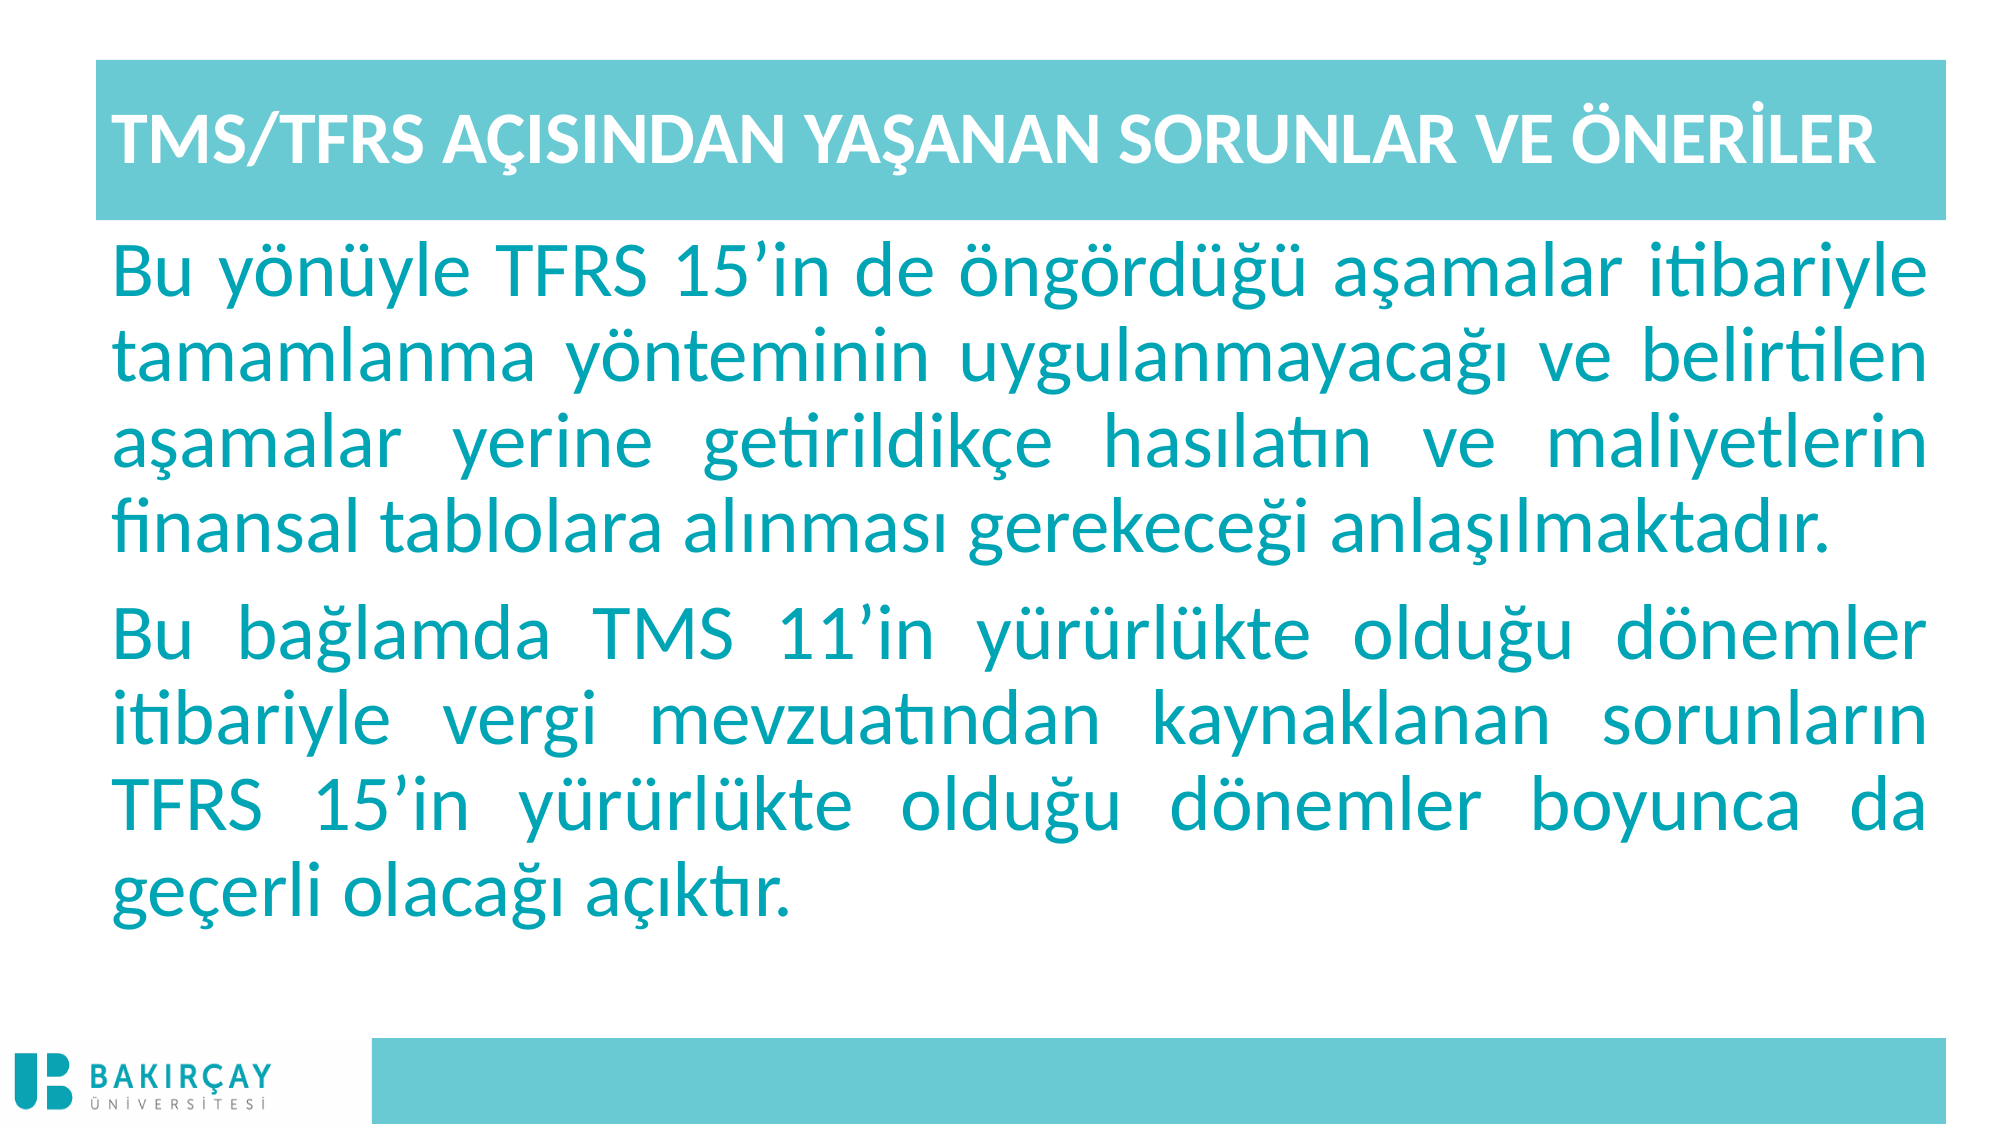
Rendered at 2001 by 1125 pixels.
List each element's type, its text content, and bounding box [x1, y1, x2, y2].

text_box TMS/TFRS AÇISINDAN YAŞANAN SORUNLAR VE ÖNERİLER [96, 59, 1946, 221]
picture [0, 1037, 372, 1125]
text_box [372, 1038, 1946, 1124]
list Bu yönüyle TFRS 15’in de öngördüğü aşamalar itibariyle tamamlanma yönteminin uygulanmayacağı ve belirtilen aşamalar yerine getirildikçe hasılatın ve maliyetlerin finansal tablolara alınması gerekeceği anlaşılmaktadır. Bu bağlamda TMS 11’in yürürlükte olduğu dönemler itibariyle vergi mevzuatından kaynaklanan sorunların TFRS 15’in yürürlükte olduğu dönemler boyunca da geçerli olacağı açıktır. [96, 221, 1946, 1038]
